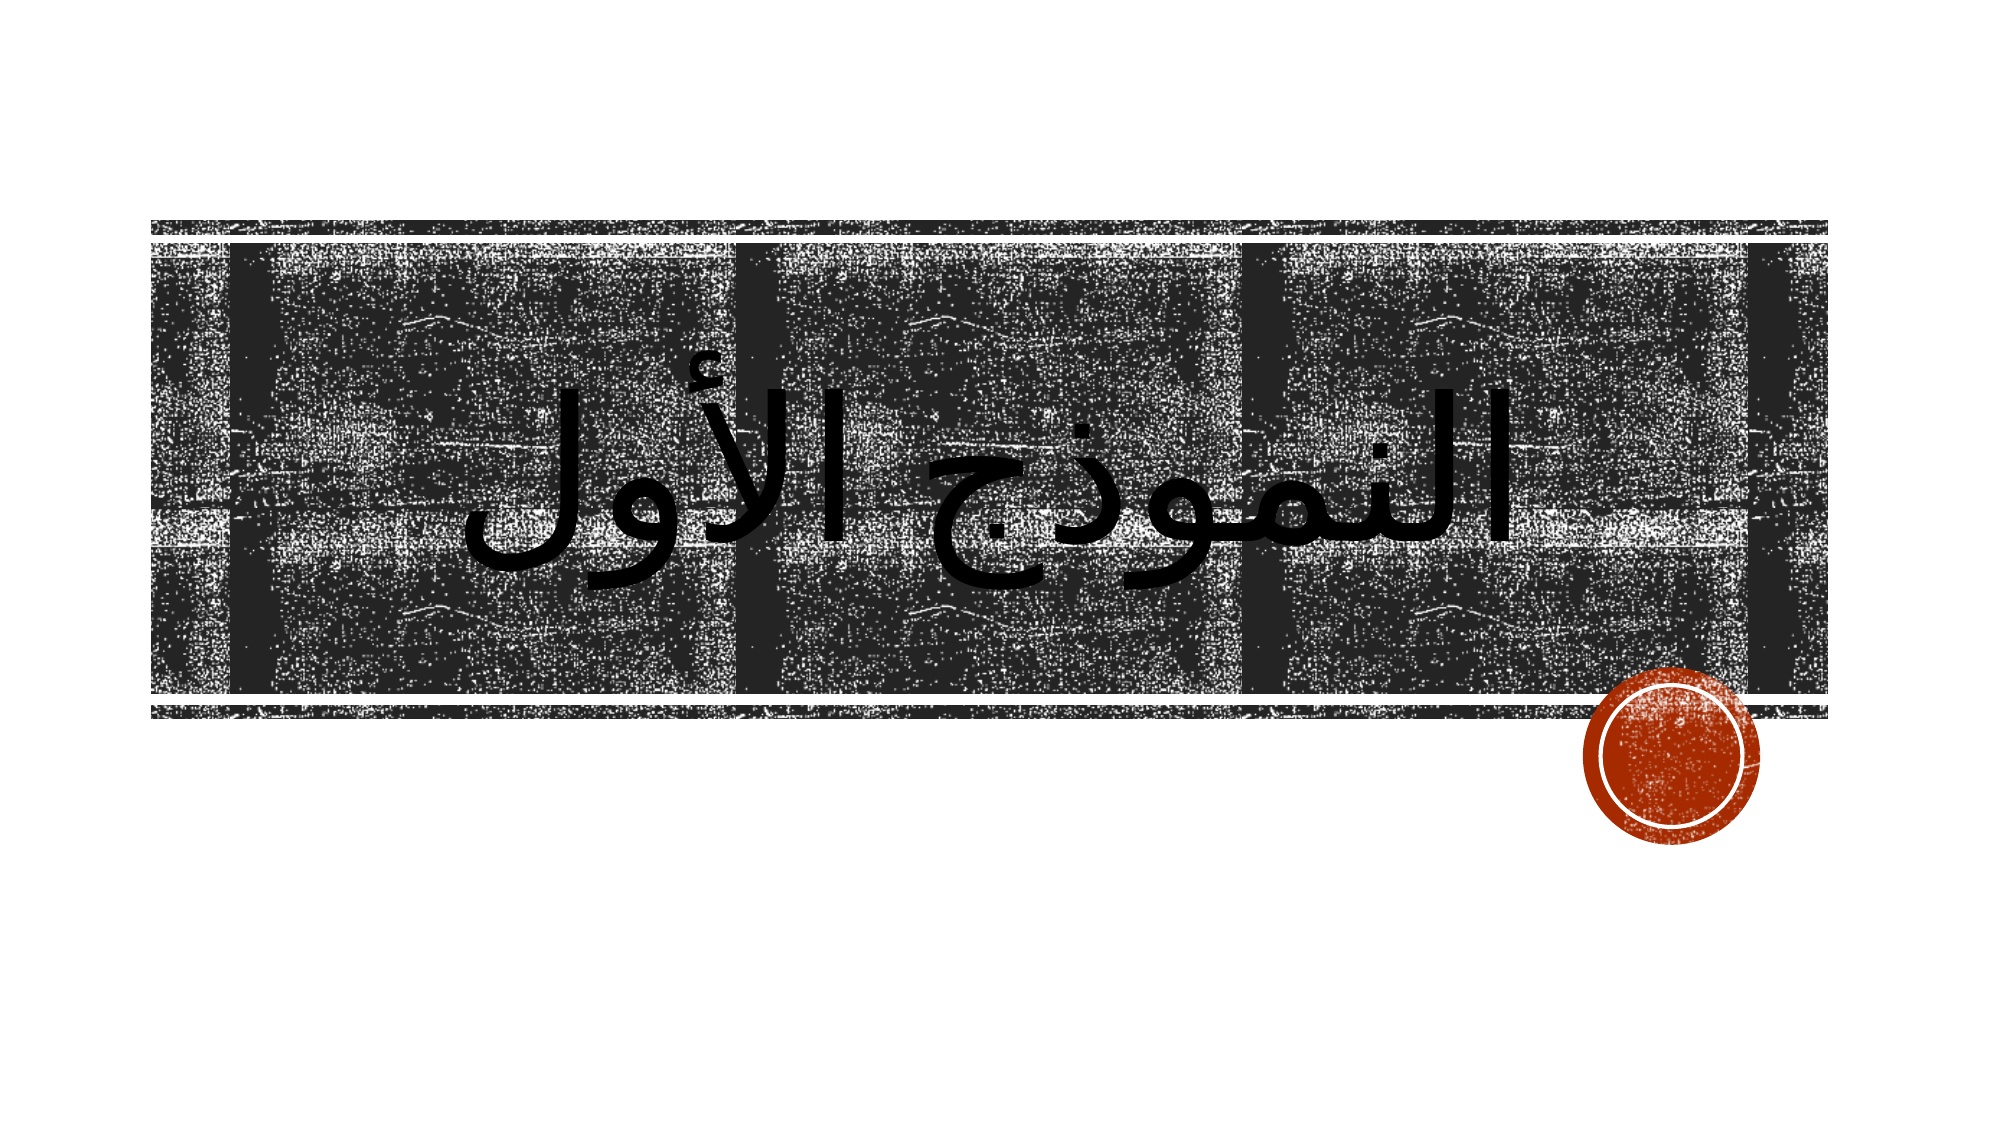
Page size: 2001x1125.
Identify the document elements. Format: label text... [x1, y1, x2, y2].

title النموذج الأول [172, 234, 1808, 733]
